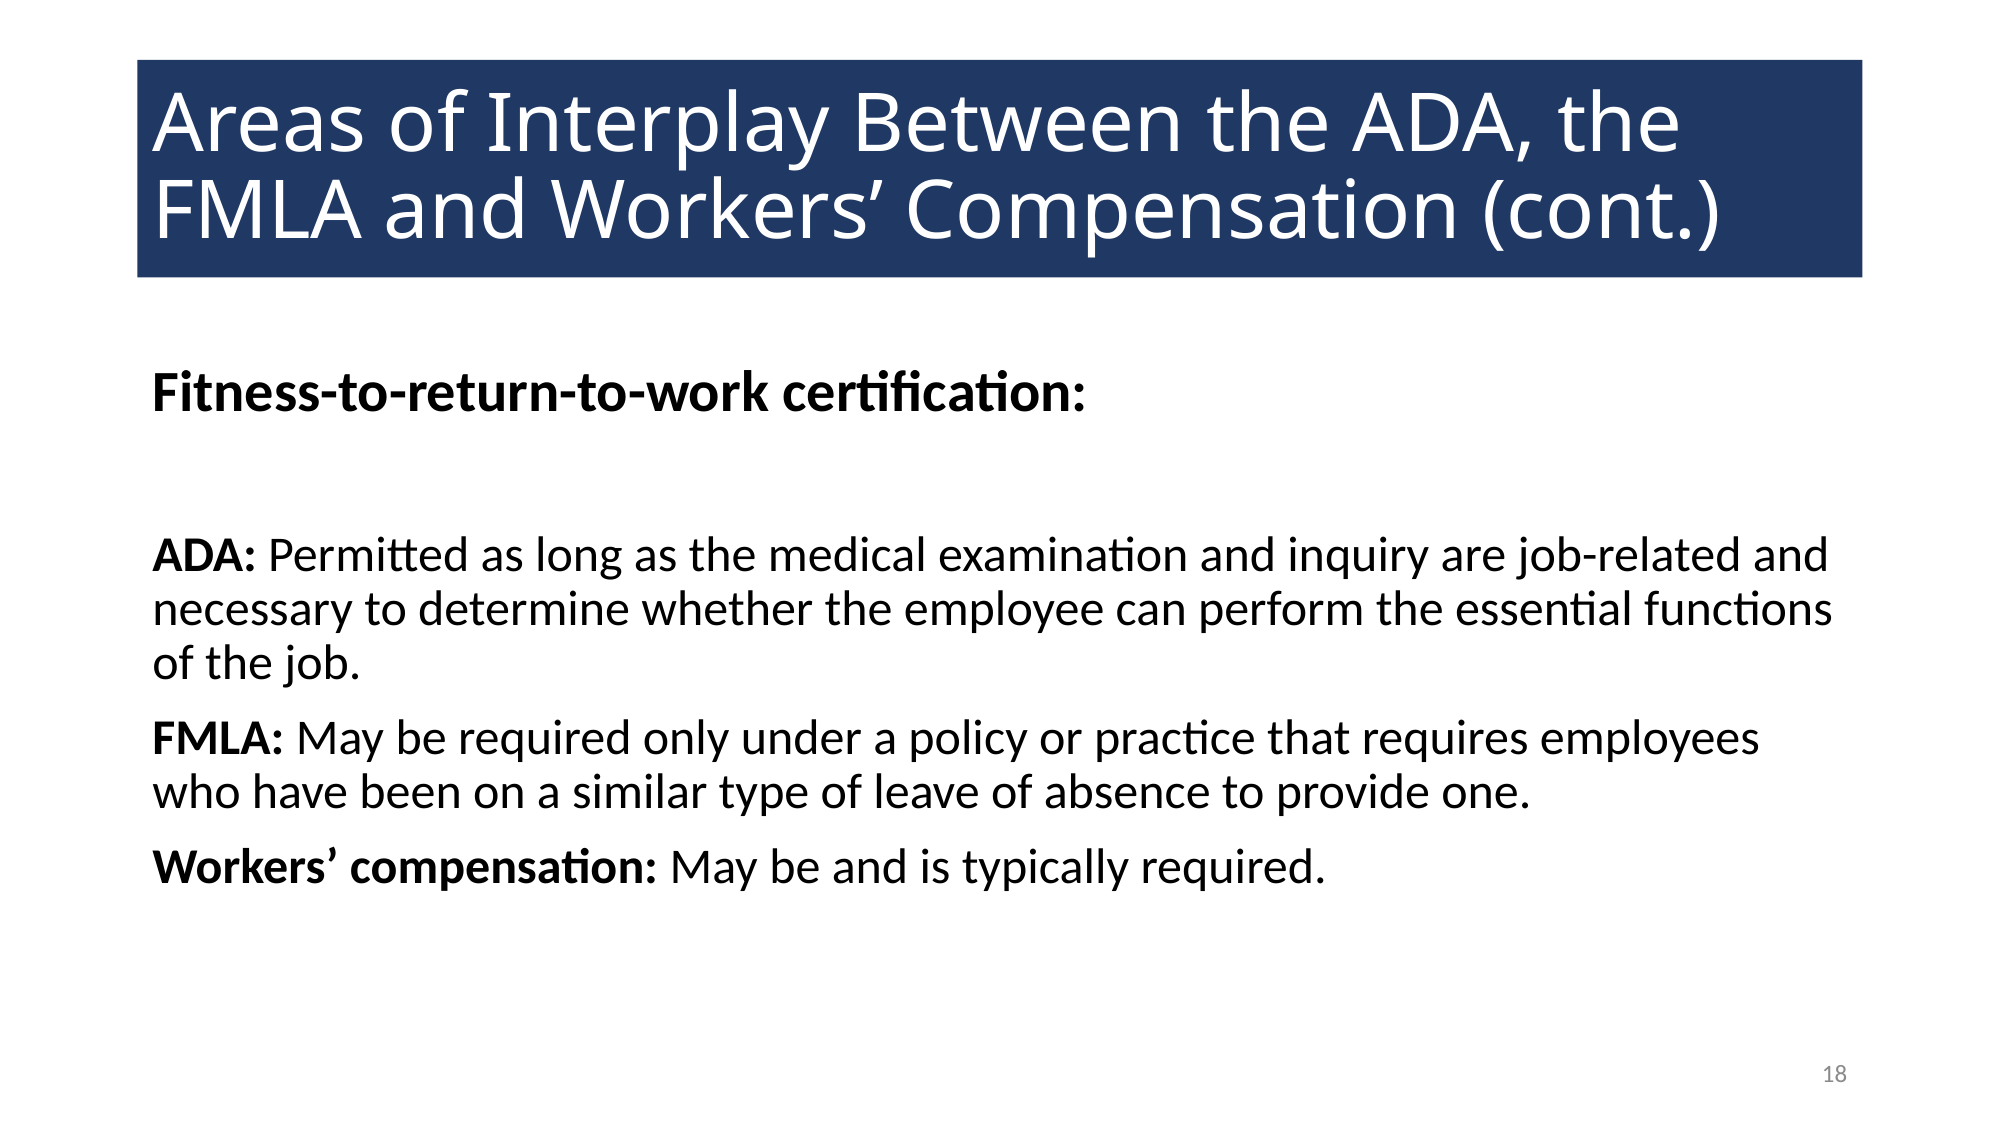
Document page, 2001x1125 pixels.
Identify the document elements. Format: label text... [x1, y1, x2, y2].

slide_number 18 [1412, 1042, 1863, 1103]
title Areas of Interplay Between the ADA, the FMLA and Workers’ Compensation (cont.) [137, 59, 1863, 278]
list Fitness-to-return-to-work certification: ADA: Permitted as long as the medical examination and inquiry are job-related and necessary to determine whether the employee can perform the essential functions of the job. FMLA: May be required only under a policy or practice that requires employees who have been on a similar type of leave of absence to provide one. Workers’ compensation: May be and is typically required. [137, 353, 1863, 1043]
